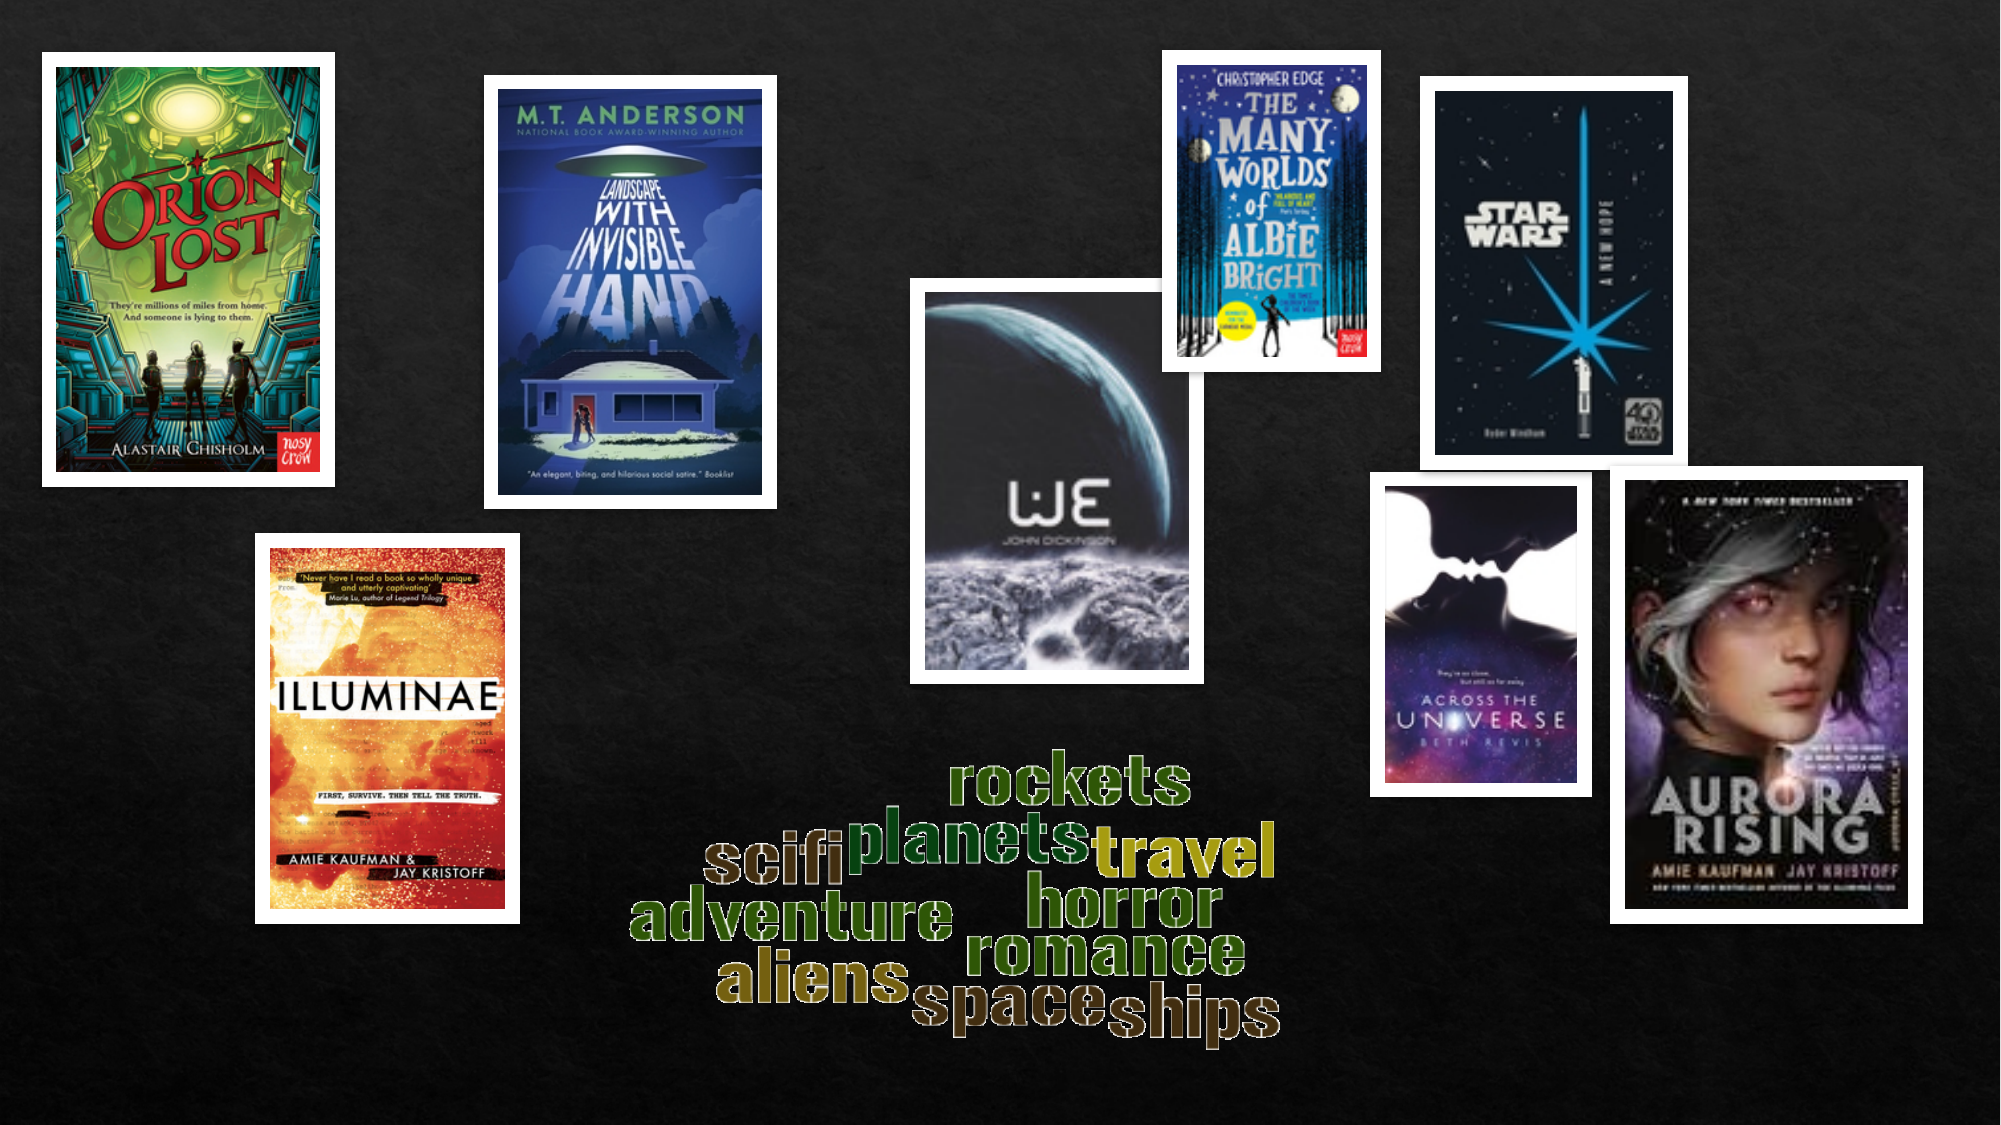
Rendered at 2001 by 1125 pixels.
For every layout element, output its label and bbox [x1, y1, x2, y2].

picture [497, 89, 763, 495]
picture [575, 64, 1367, 1125]
picture [1384, 486, 1578, 783]
picture [1434, 90, 1674, 456]
picture [269, 547, 506, 910]
picture [55, 66, 321, 473]
picture [1624, 479, 1909, 910]
